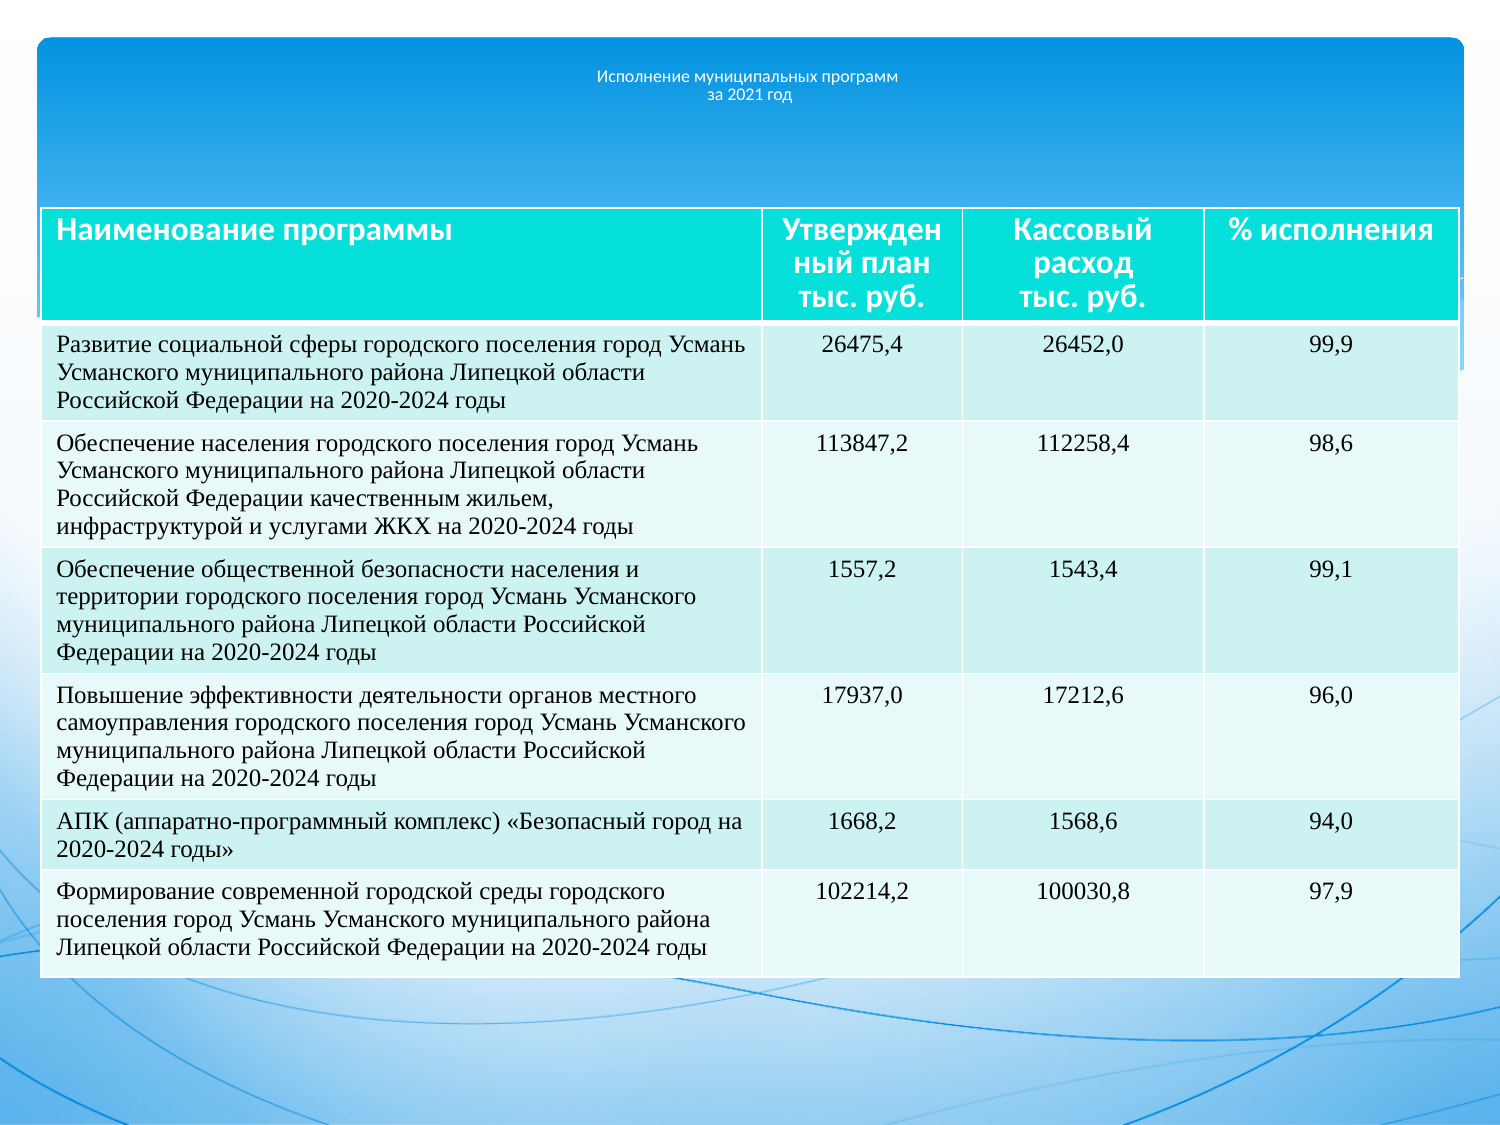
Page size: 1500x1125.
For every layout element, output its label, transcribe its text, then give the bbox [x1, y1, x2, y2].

table_cell 1557,2 [763, 548, 962, 673]
table_header % исполнения [1205, 209, 1458, 320]
title Исполнение муниципальных программ за 2021 год [75, 42, 1425, 114]
table_cell 102214,2 [763, 871, 962, 976]
table_cell 97,9 [1205, 871, 1458, 976]
table_cell 26452,0 [963, 326, 1203, 420]
table_header Наименование программы [42, 209, 761, 320]
table_cell 17937,0 [763, 674, 962, 799]
table_cell 26475,4 [763, 326, 962, 420]
table_cell 94,0 [1205, 800, 1458, 869]
table_cell 113847,2 [763, 422, 962, 546]
table_cell Формирование современной городской среды городского поселения город Усмань Усманского муниципального района Липецкой области Российской Федерации на 2020-2024 годы [42, 871, 761, 976]
table_cell 98,6 [1205, 422, 1458, 546]
table_cell АПК (аппаратно-программный комплекс) «Безопасный город на 2020-2024 годы» [42, 800, 761, 869]
table_cell 112258,4 [963, 422, 1203, 546]
table_cell 17212,6 [963, 674, 1203, 799]
table_cell 100030,8 [963, 871, 1203, 976]
table_cell Обеспечение населения городского поселения город Усмань Усманского муниципального района Липецкой области Российской Федерации качественным жильем, инфраструктурой и услугами ЖКХ на 2020-2024 годы [42, 422, 761, 546]
table_cell 1543,4 [963, 548, 1203, 673]
table_header Утвержденный план тыс. руб. [763, 209, 962, 320]
table_cell Развитие социальной сферы городского поселения город Усмань Усманского муниципального района Липецкой области Российской Федерации на 2020-2024 годы [42, 326, 761, 420]
table_cell 1668,2 [763, 800, 962, 869]
table_header Кассовый расход тыс. руб. [963, 209, 1203, 320]
table_cell Повышение эффективности деятельности органов местного самоуправления городского поселения город Усмань Усманского муниципального района Липецкой области Российской Федерации на 2020-2024 годы [42, 674, 761, 799]
table_cell 96,0 [1205, 674, 1458, 799]
table_cell 99,9 [1205, 326, 1458, 420]
table_cell Обеспечение общественной безопасности населения и территории городского поселения город Усмань Усманского муниципального района Липецкой области Российской Федерации на 2020-2024 годы [42, 548, 761, 673]
table_cell 99,1 [1205, 548, 1458, 673]
table_cell 1568,6 [963, 800, 1203, 869]
